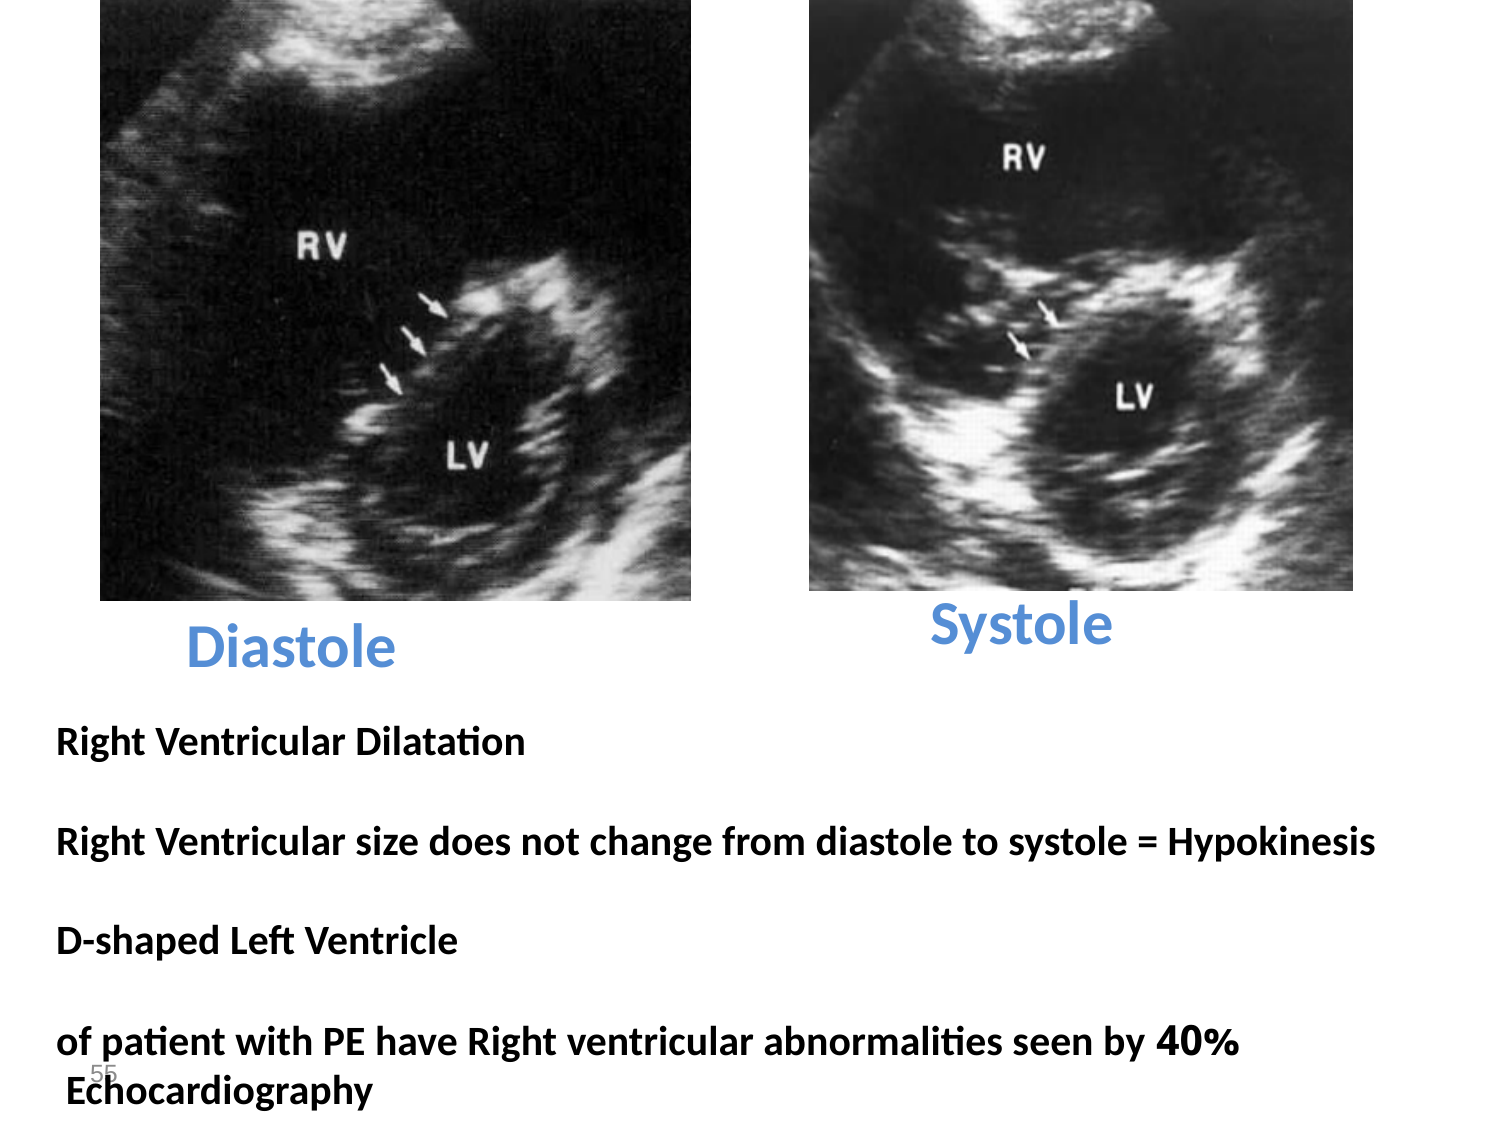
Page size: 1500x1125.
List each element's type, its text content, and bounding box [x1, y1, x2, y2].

text_box Systole [915, 599, 1235, 664]
text_box Right Ventricular Dilatation Right Ventricular size does not change from diastole to systole = Hypokinesis D-shaped Left Ventricle 40% of patient with PE have Right ventricular abnormalities seen by Echocardiography [41, 705, 1500, 1121]
picture [808, 0, 1353, 591]
text_box Diastole [171, 609, 609, 688]
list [100, 0, 692, 601]
